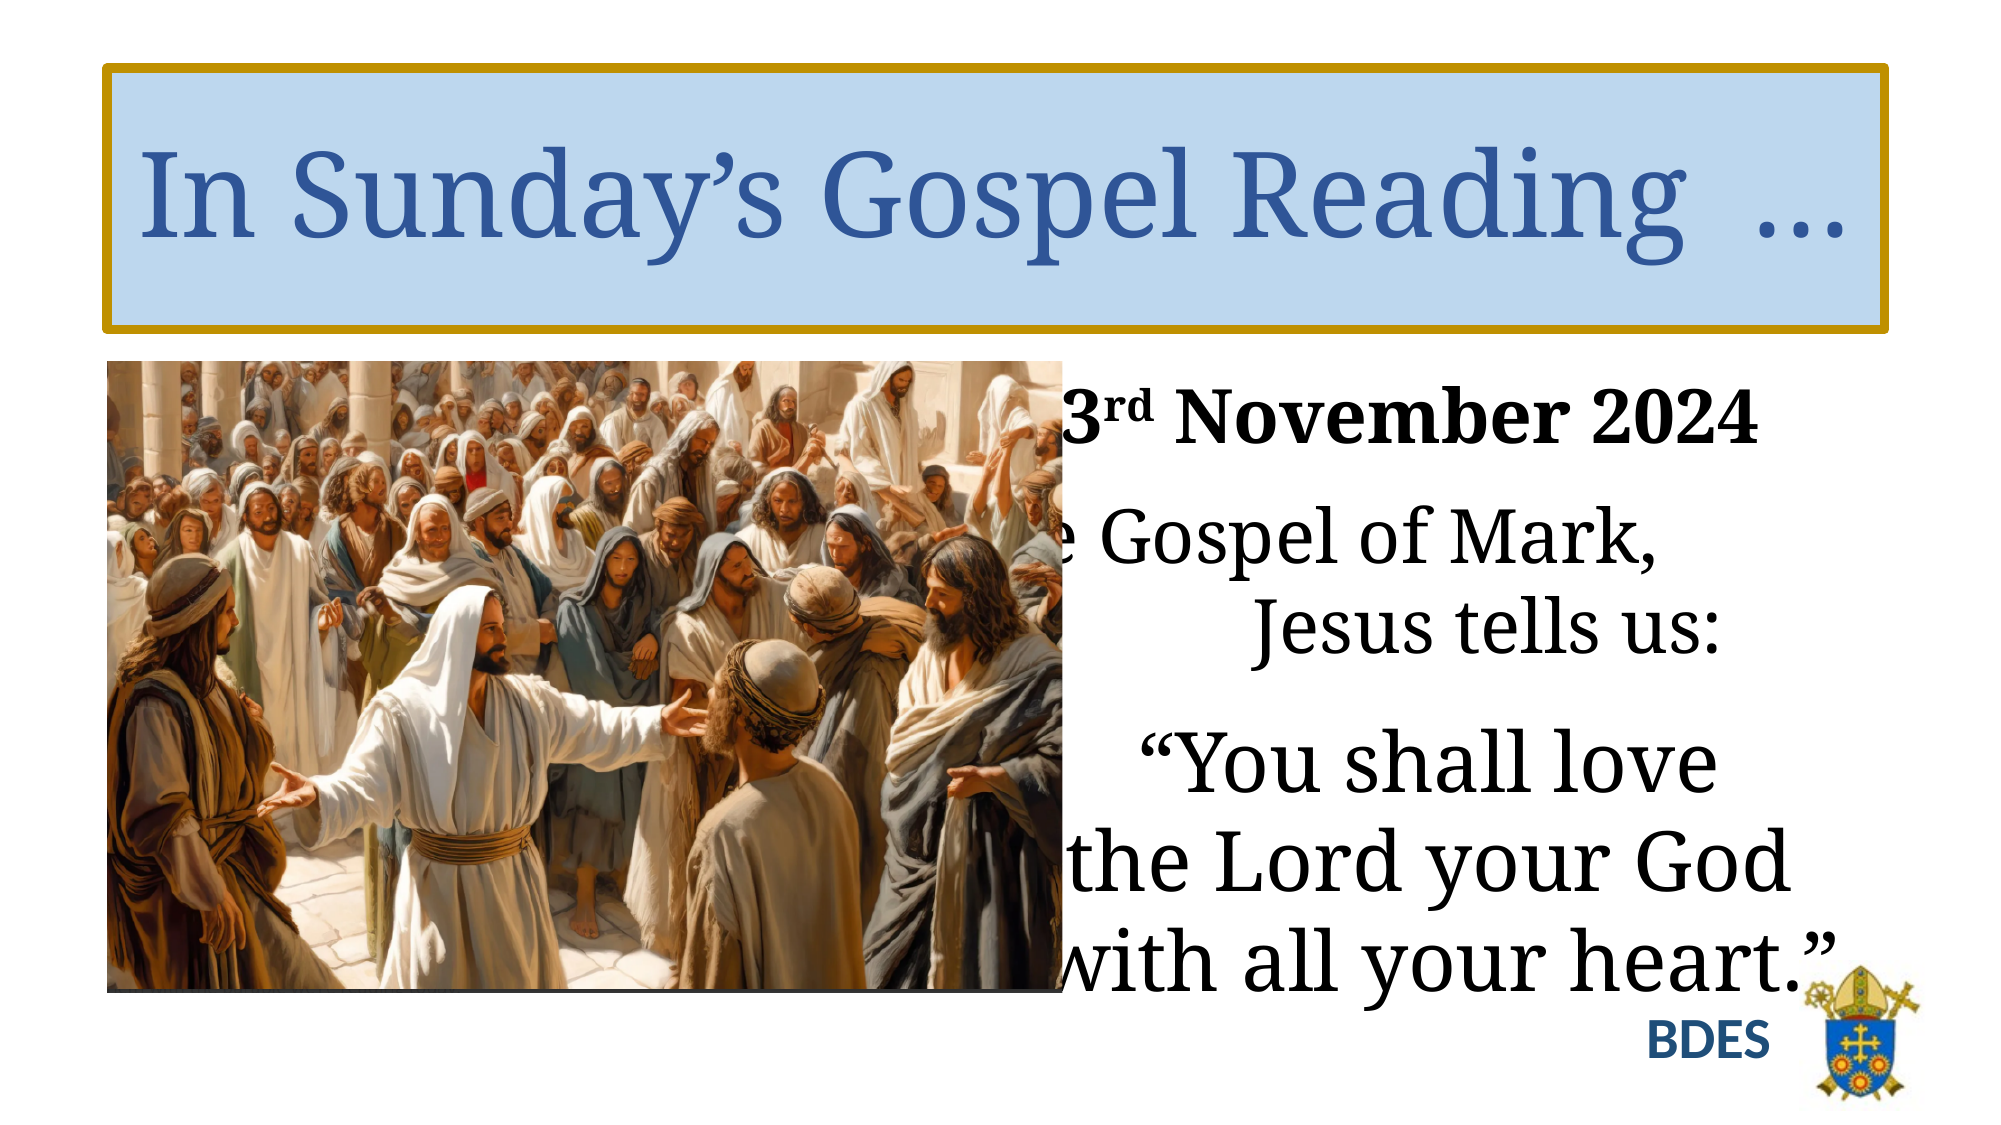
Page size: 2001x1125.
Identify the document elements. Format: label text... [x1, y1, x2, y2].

text_box In Sunday’s Gospel Reading … [107, 68, 1885, 330]
picture [107, 361, 1063, 993]
text_box BDES [1631, 1016, 1799, 1078]
picture [1799, 960, 1926, 1111]
text_box 3rd November 2024 In the Gospel of Mark, Jesus tells us: “You shall love the Lord your God with all your heart.” [852, 361, 2000, 1016]
